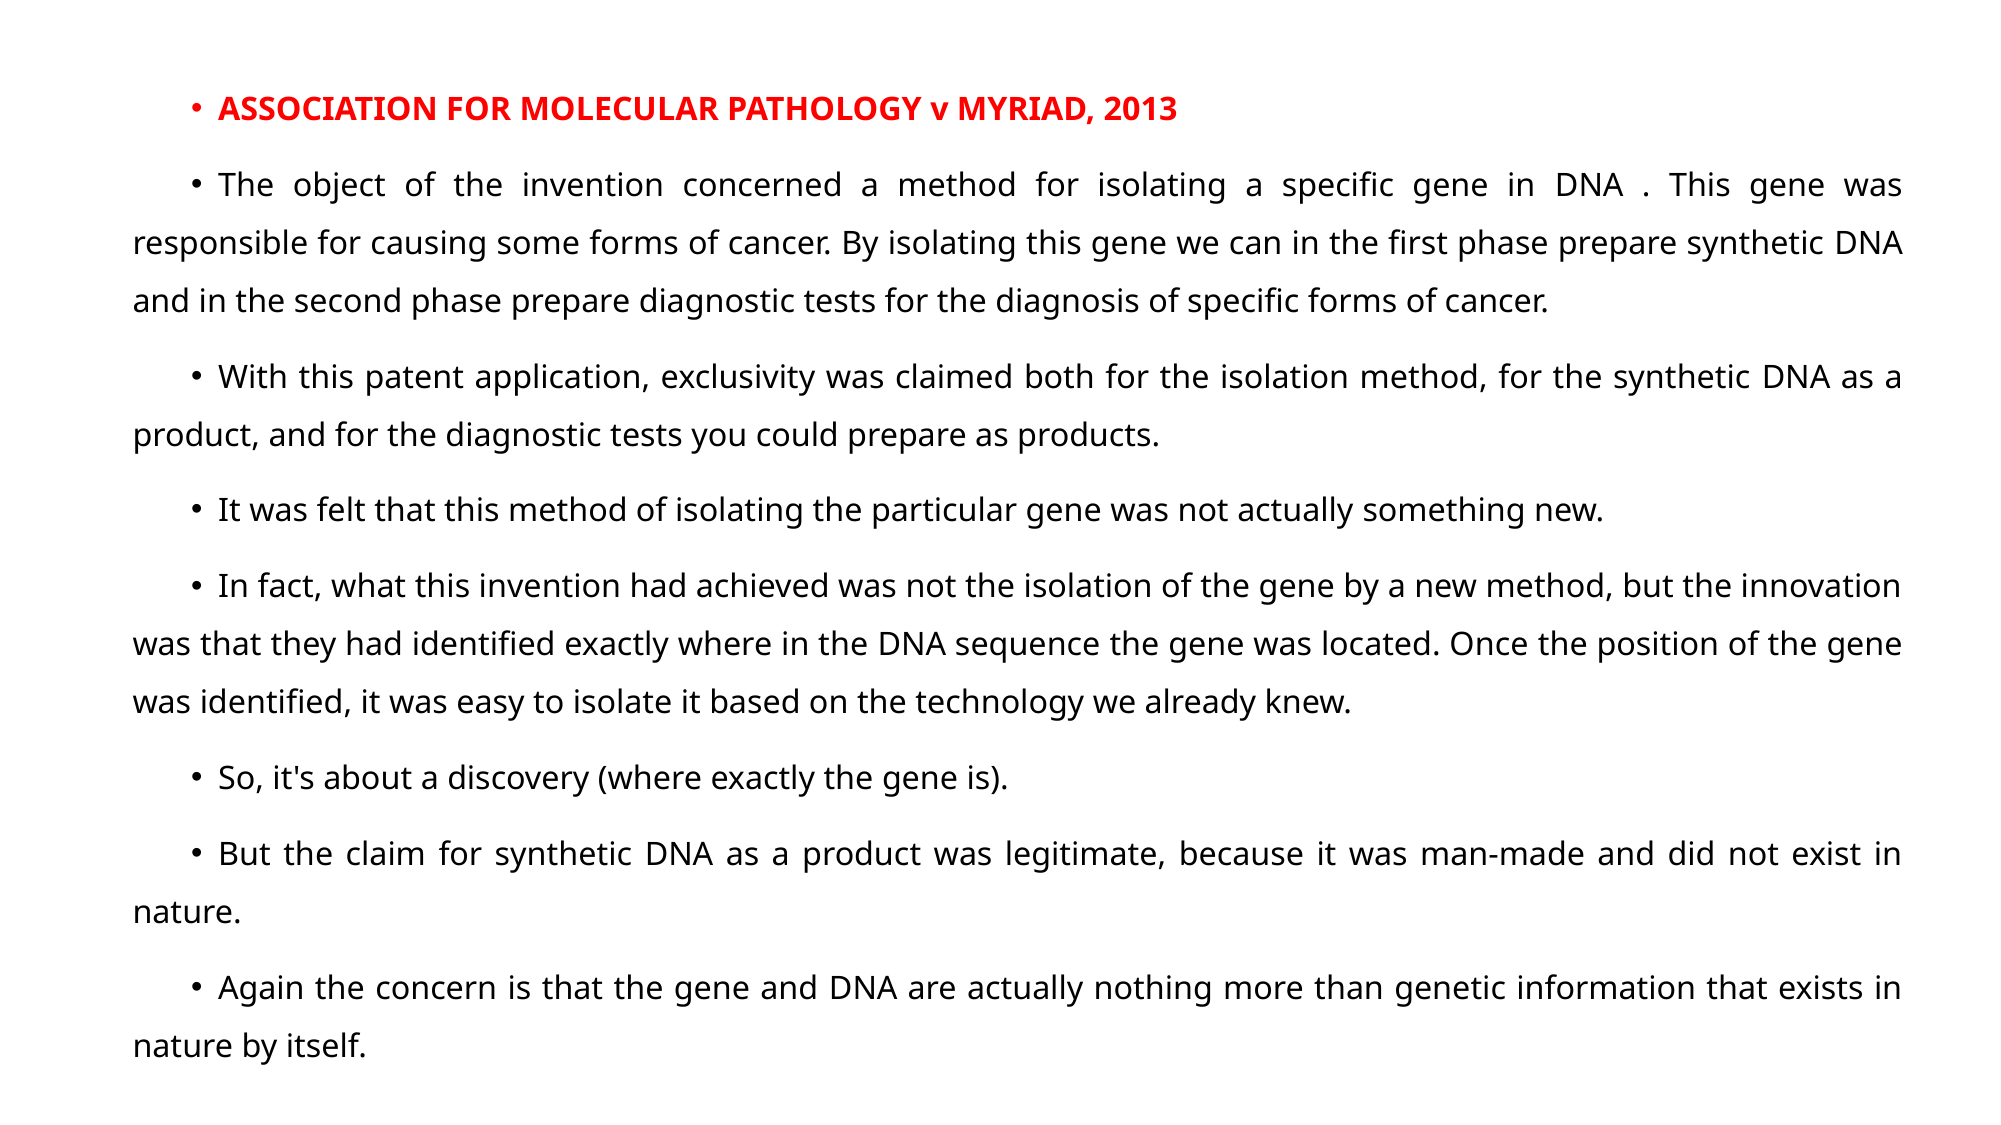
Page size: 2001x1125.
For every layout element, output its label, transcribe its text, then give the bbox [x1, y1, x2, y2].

list ASSOCIATION FOR MOLECULAR PATHOLOGY v MYRIAD, 2013 The object of the invention concerned a method for isolating a specific gene in DNA . This gene was responsible for causing some forms of cancer. By isolating this gene we can in the first phase prepare synthetic DNA and in the second phase prepare diagnostic tests for the diagnosis of specific forms of cancer. With this patent application, exclusivity was claimed both for the isolation method, for the synthetic DNA as a product, and for the diagnostic tests you could prepare as products. It was felt that this method of isolating the particular gene was not actually something new. In fact, what this invention had achieved was not the isolation of the gene by a new method, but the innovation was that they had identified exactly where in the DNA sequence the gene was located. Once the position of the gene was identified, it was easy to isolate it based on the technology we already knew. So, it's about a discovery (where exactly the gene is). But the claim for synthetic DNA as a product was legitimate, because it was man-made and did not exist in nature. Again the concern is that the gene and DNA are actually nothing more than genetic information that exists in nature by itself. [79, 61, 1918, 1072]
